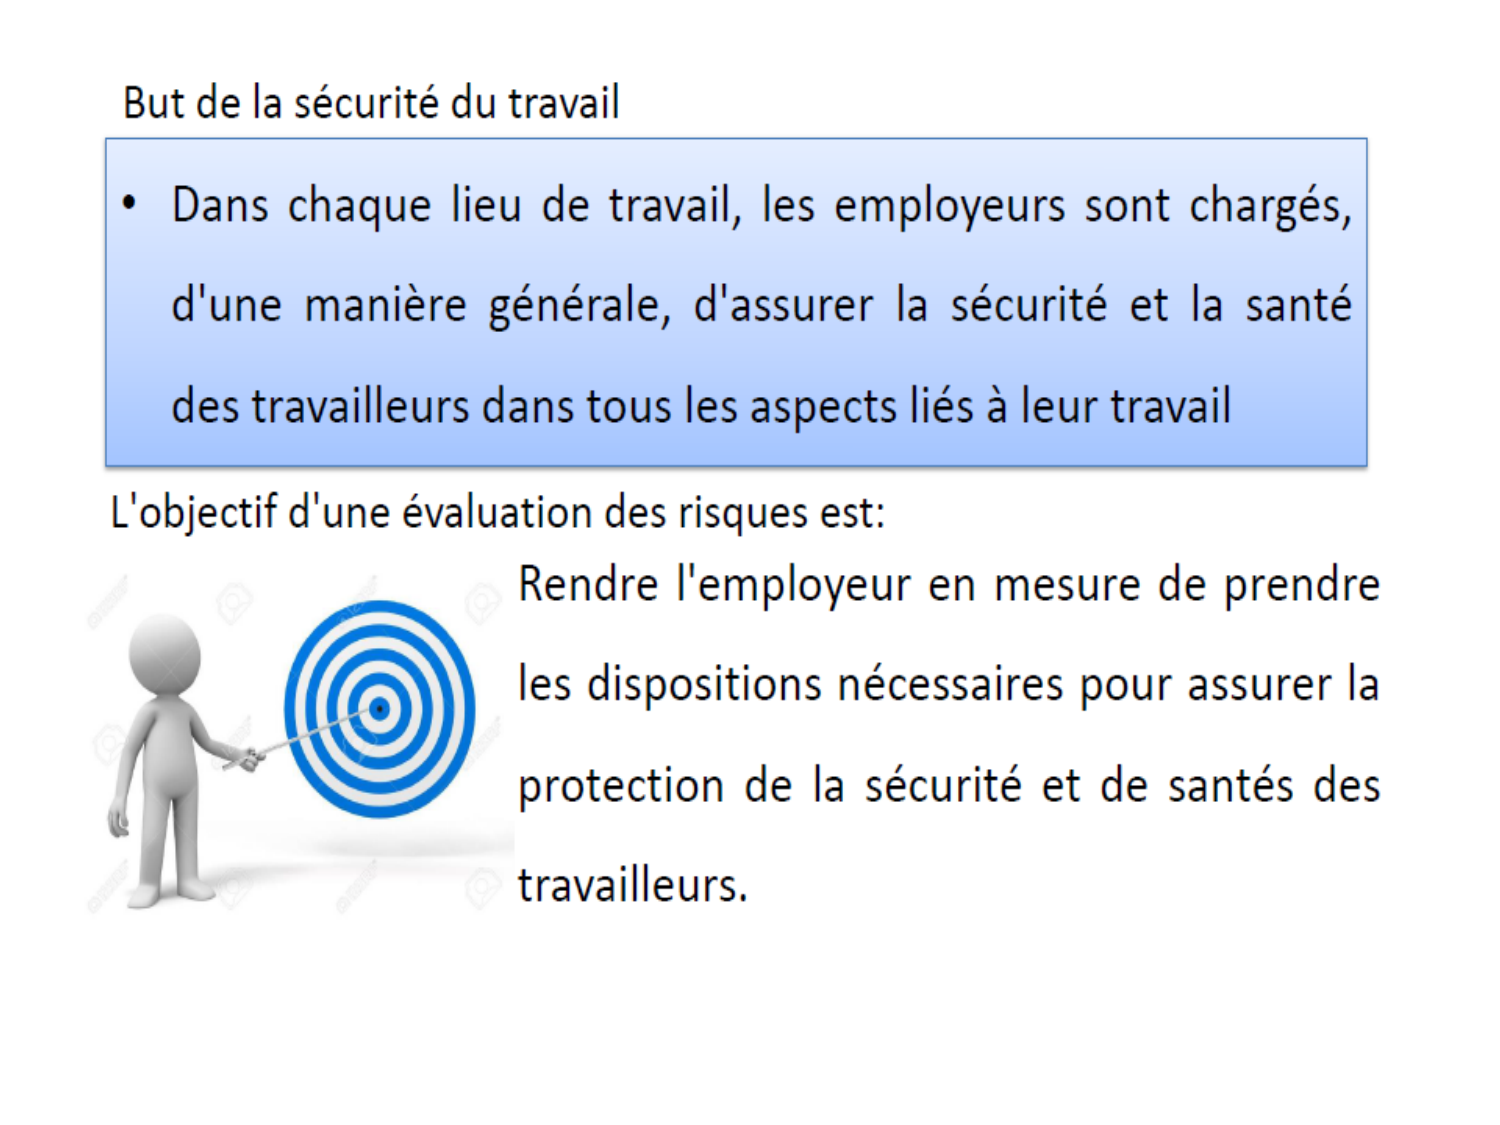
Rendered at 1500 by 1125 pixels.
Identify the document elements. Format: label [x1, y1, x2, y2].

picture [81, 81, 1419, 940]
